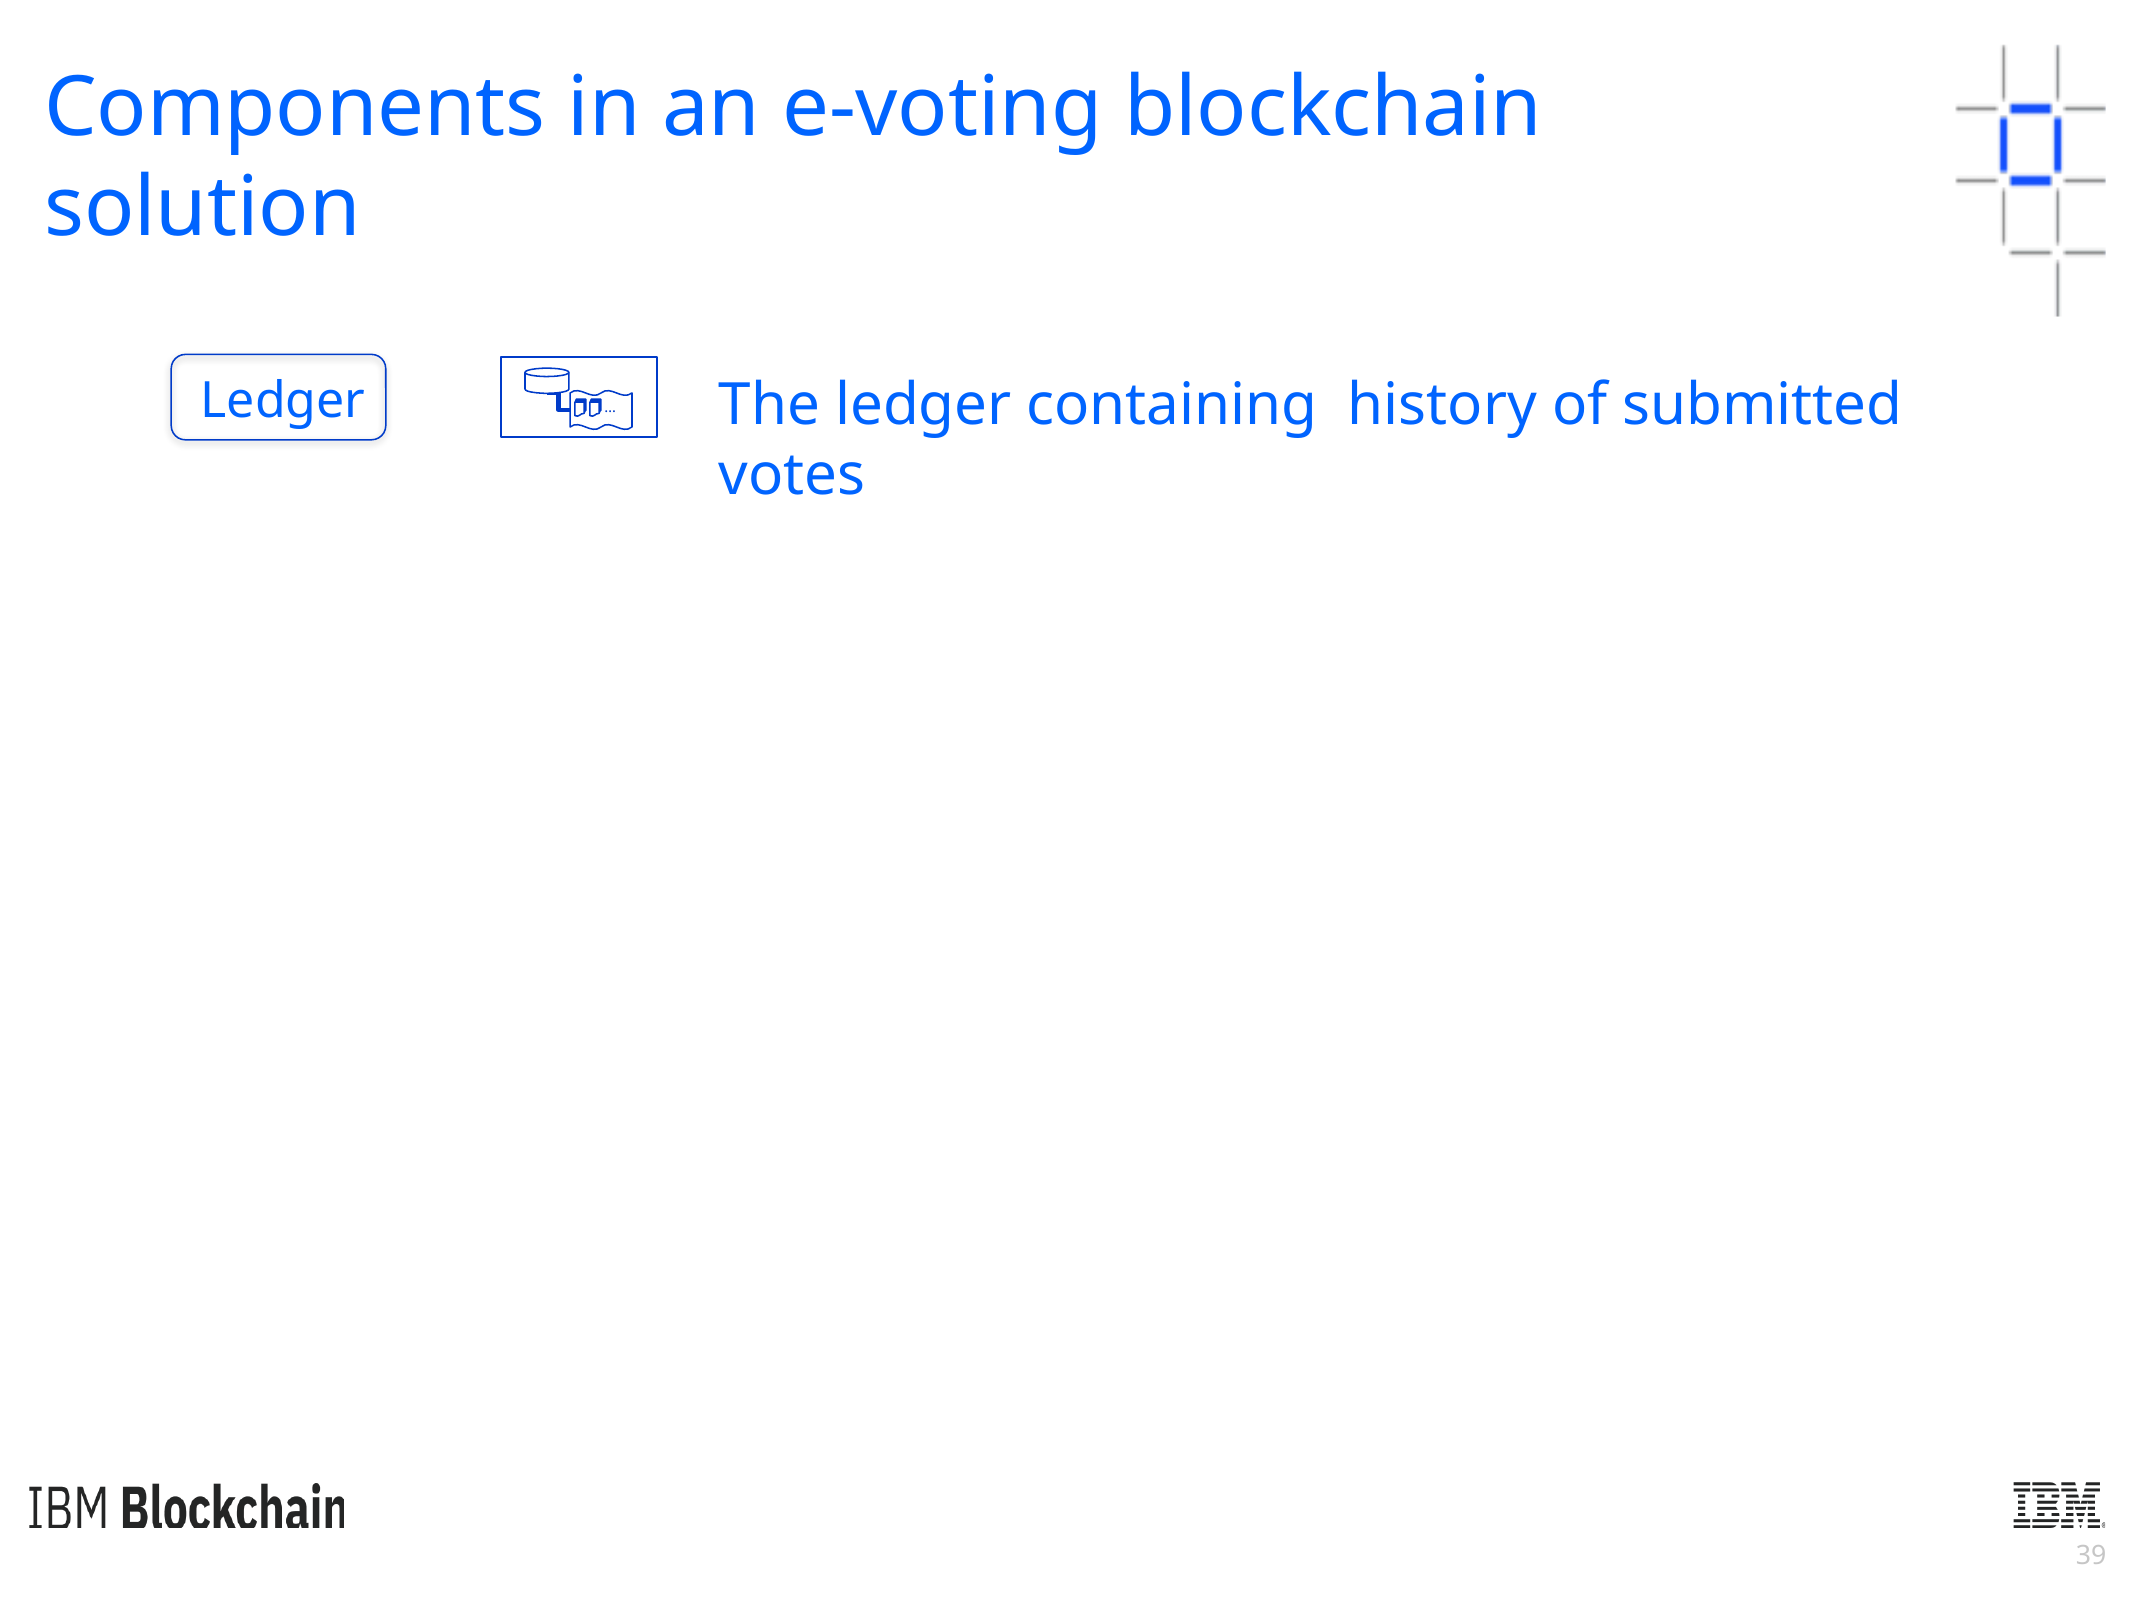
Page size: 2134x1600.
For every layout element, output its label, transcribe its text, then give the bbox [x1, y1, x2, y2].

picture [1956, 46, 2105, 316]
text_box The ledger containing history of submitted votes [704, 358, 2032, 514]
list Components in an e-voting blockchain solution [29, 44, 1842, 360]
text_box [500, 356, 658, 438]
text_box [170, 354, 391, 441]
